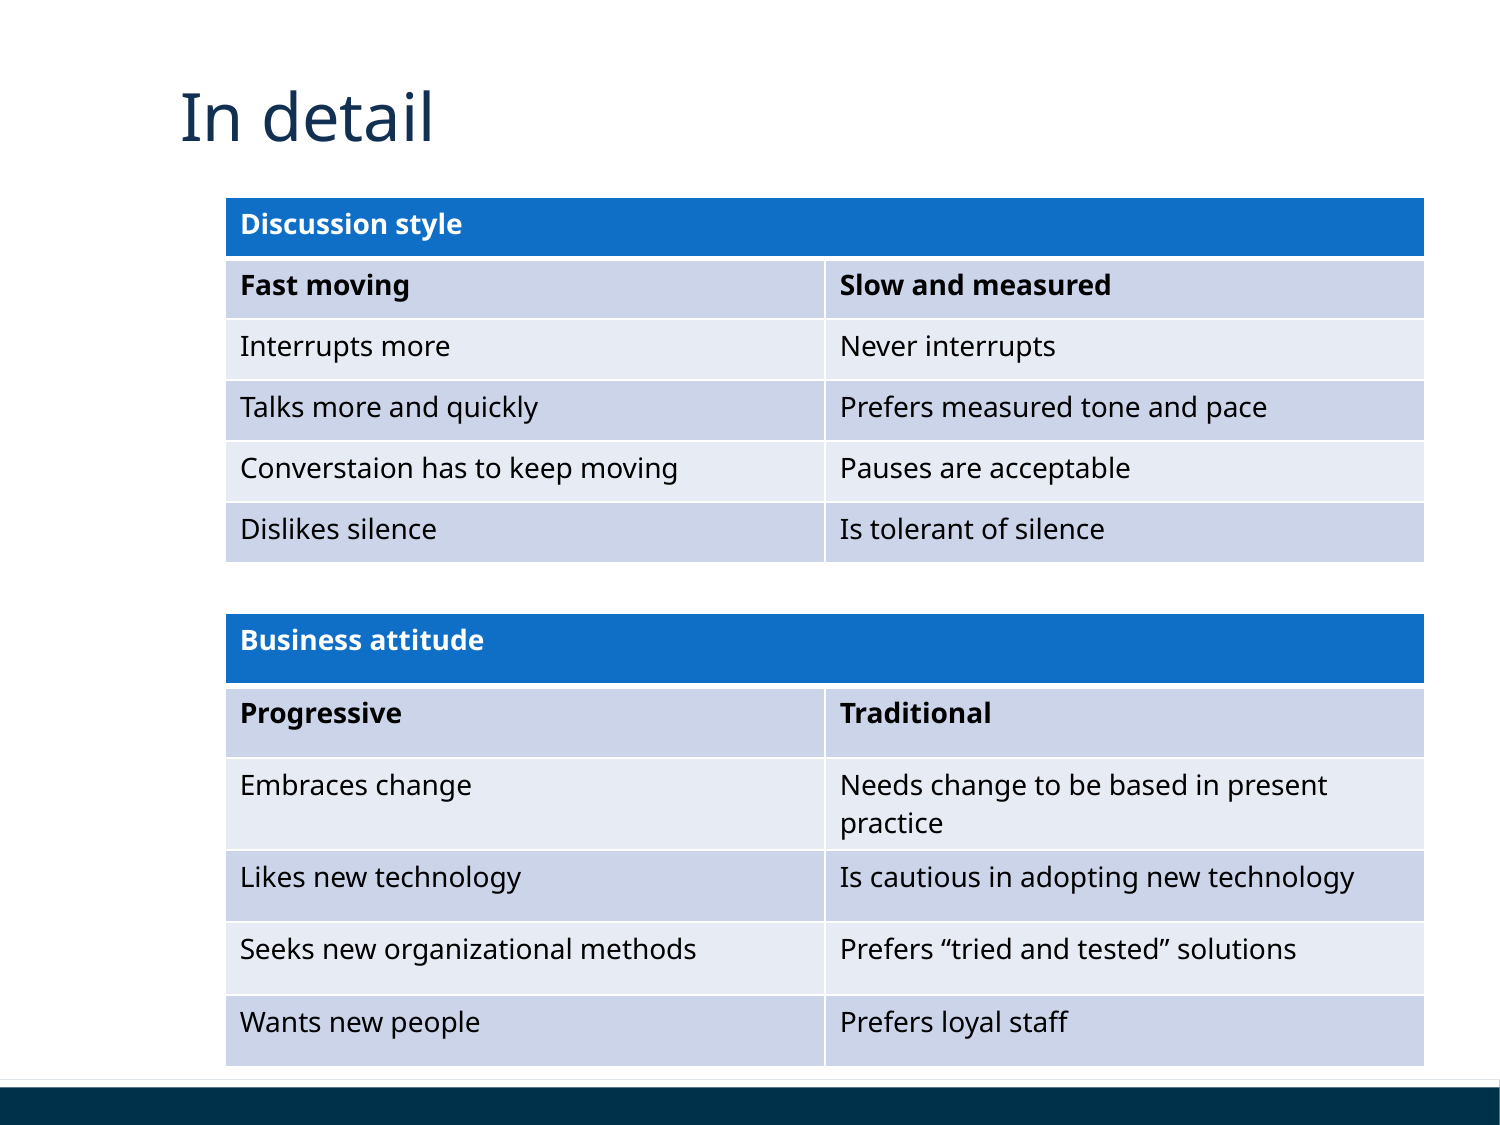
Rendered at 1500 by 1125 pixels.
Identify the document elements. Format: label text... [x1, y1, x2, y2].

table_cell Likes new technology [226, 851, 824, 921]
table_cell Interrupts more [226, 320, 824, 379]
table_cell Pauses are acceptable [826, 442, 1424, 501]
table_cell Seeks new organizational methods [226, 923, 824, 994]
table_cell Prefers loyal staff [826, 996, 1424, 1066]
table_cell Converstaion has to keep moving [226, 442, 824, 501]
table_cell Wants new people [226, 996, 824, 1066]
table_cell Never interrupts [826, 320, 1424, 379]
title In detail [165, 76, 1335, 200]
table_cell Talks more and quickly [226, 381, 824, 440]
table_cell Dislikes silence [226, 503, 824, 562]
table_cell Traditional [826, 689, 1424, 757]
table_cell Is cautious in adopting new technology [826, 851, 1424, 921]
table_cell Fast moving [226, 261, 824, 318]
table_cell Slow and measured [826, 261, 1424, 318]
table_cell Is tolerant of silence [826, 503, 1424, 562]
table_cell Prefers measured tone and pace [826, 381, 1424, 440]
table_cell Progressive [226, 689, 824, 757]
table_header Discussion style [226, 198, 1424, 256]
table_cell Embraces change [226, 759, 824, 849]
table_cell Prefers “tried and tested” solutions [826, 923, 1424, 994]
table_cell Needs change to be based in present practice [826, 759, 1424, 849]
table_header Business attitude [226, 614, 1424, 683]
